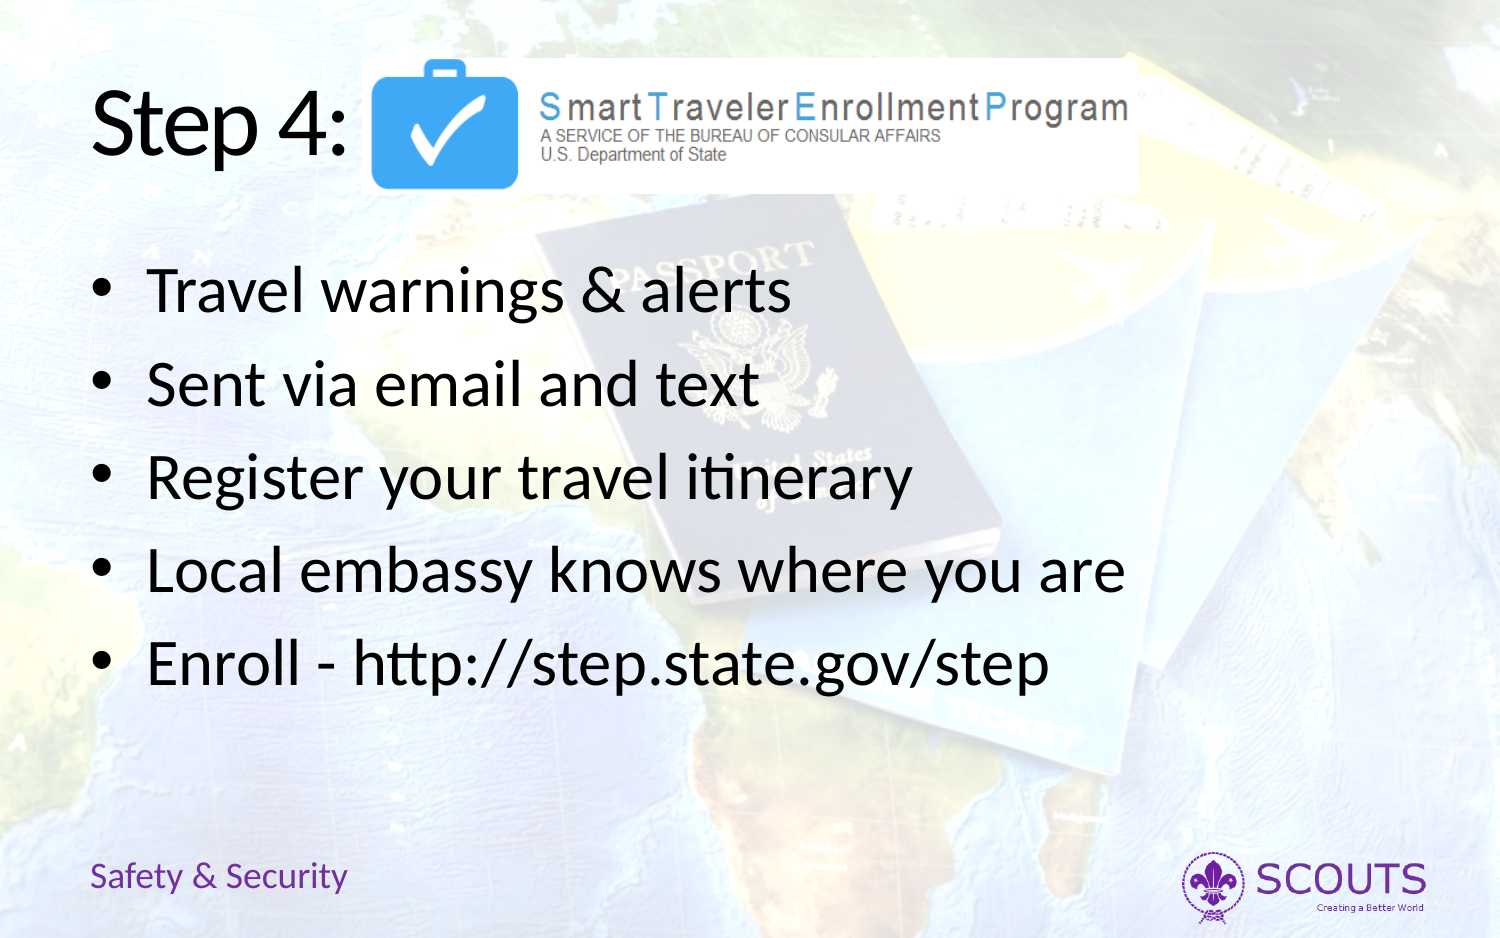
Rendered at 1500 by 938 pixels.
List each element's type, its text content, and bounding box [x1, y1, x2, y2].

picture [362, 58, 1138, 194]
picture [1182, 839, 1453, 927]
list Travel warnings & alerts Sent via email and text Register your travel itinerary Local embassy knows where you are Enroll - http://step.state.gov/step [75, 238, 1388, 805]
text_box Safety & Security [74, 843, 1350, 938]
title Step 4: Safety & Security [75, 37, 1425, 194]
